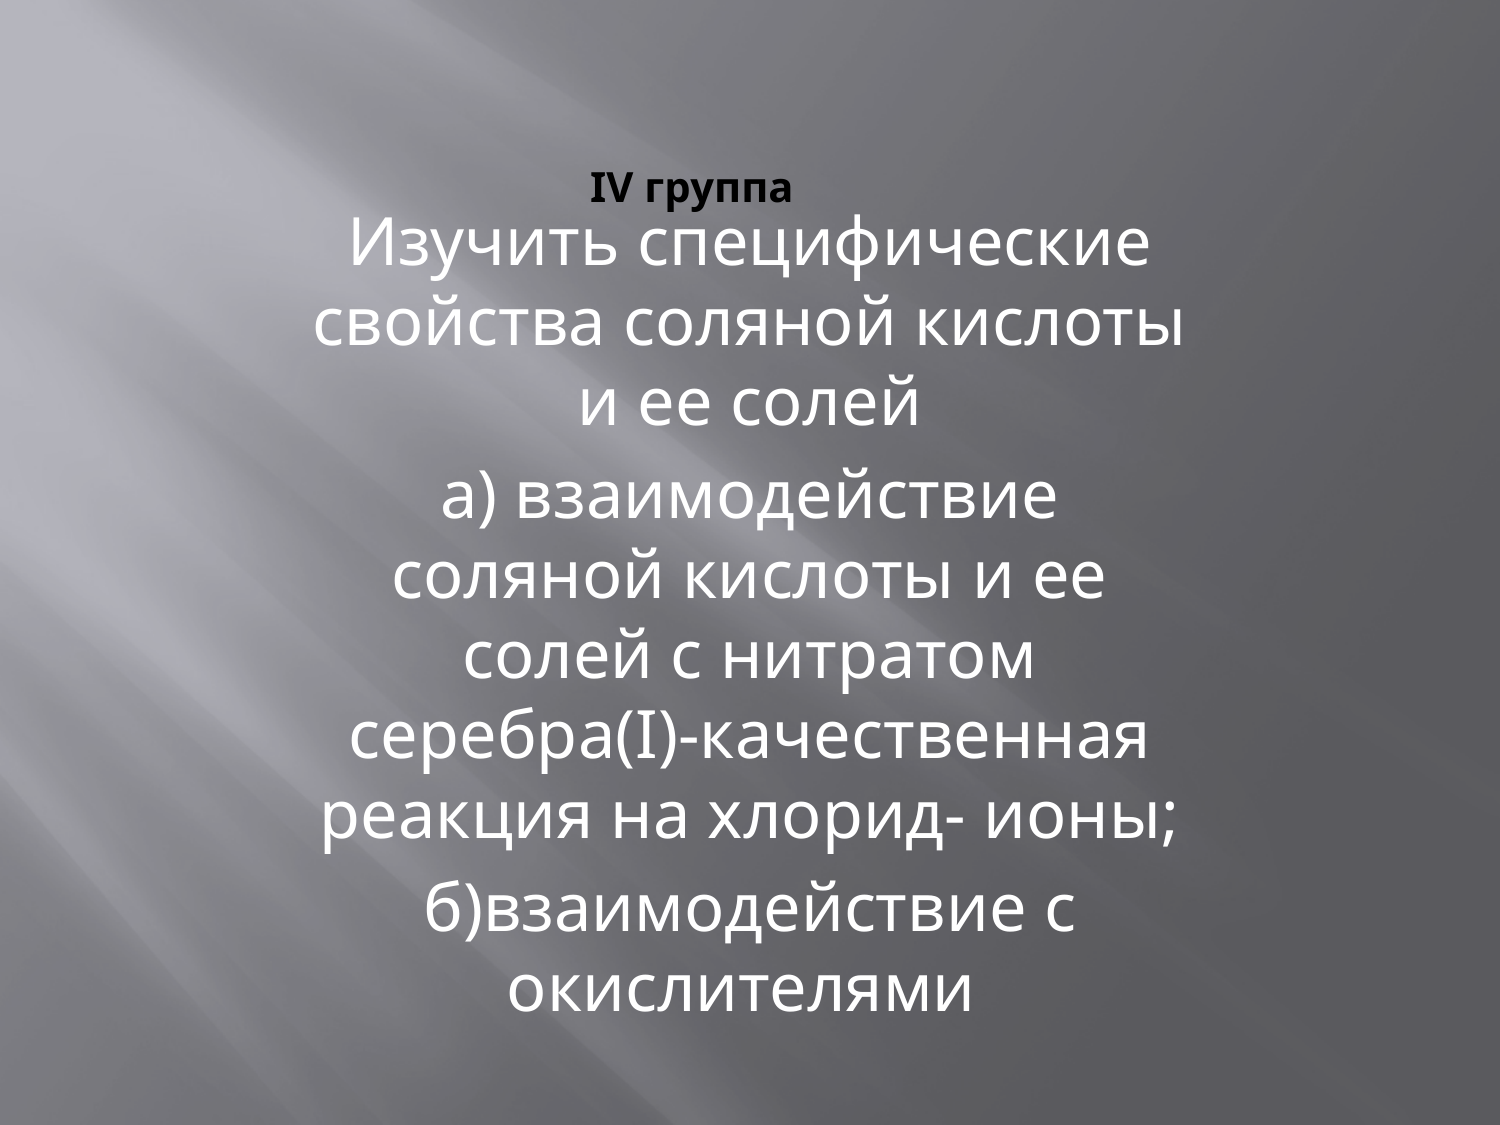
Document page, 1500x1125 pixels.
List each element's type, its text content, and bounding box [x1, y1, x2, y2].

title IV группа [242, 125, 1143, 212]
list Изучить специфические свойства соляной кислоты и ее солей а) взаимодействие соляной кислоты и ее солей с нитратом серебра(I)-качественная реакция на хлорид- ионы; б)взаимодействие с окислителями [300, 191, 1200, 279]
